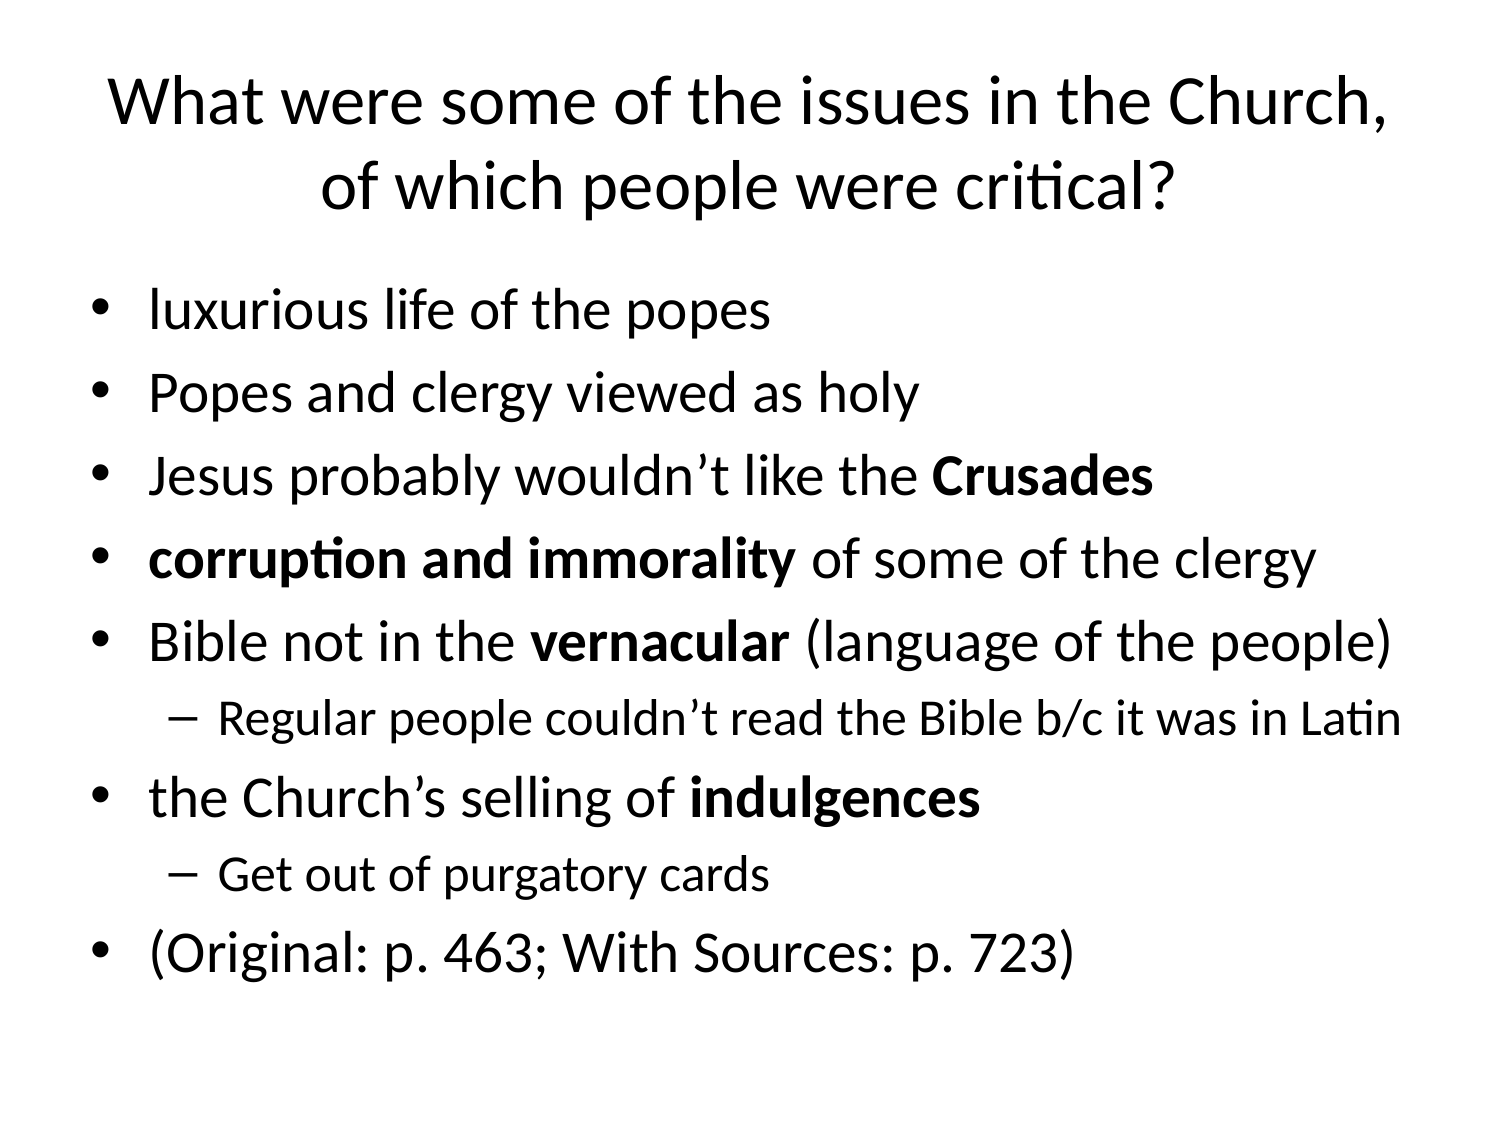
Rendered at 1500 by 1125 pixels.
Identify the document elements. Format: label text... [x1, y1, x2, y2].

title What were some of the issues in the Church, of which people were critical? [75, 45, 1425, 233]
list luxurious life of the popes Popes and clergy viewed as holy Jesus probably wouldn’t like the Crusades corruption and immorality of some of the clergy Bible not in the vernacular (language of the people) Regular people couldn’t read the Bible b/c it was in Latin the Church’s selling of indulgences Get out of purgatory cards (Original: p. 463; With Sources: p. 723) [75, 262, 1425, 1005]
